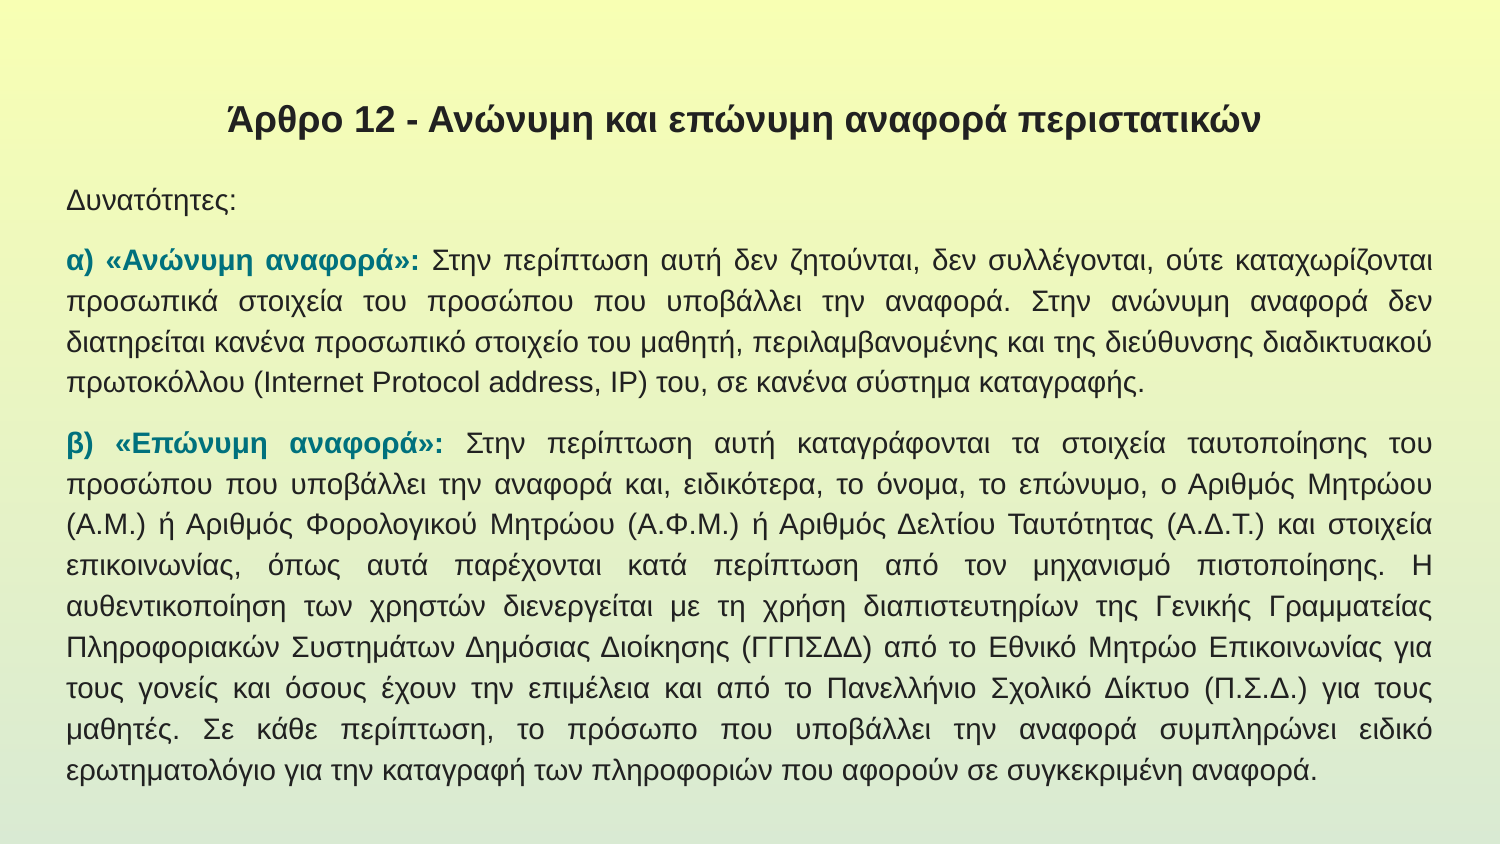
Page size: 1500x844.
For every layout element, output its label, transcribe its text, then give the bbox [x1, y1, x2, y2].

title Άρθρο 12 - Ανώνυμη και επώνυμη αναφορά περιστατικών [51, 72, 1449, 160]
list Δυνατότητες: α) «Ανώνυμη αναφορά»: Στην περίπτωση αυτή δεν ζητούνται, δεν συλλέγονται, ούτε καταχωρίζονται προσωπικά στοιχεία του προσώπου που υποβάλλει την αναφορά. Στην ανώνυμη αναφορά δεν διατηρείται κανένα προσωπικό στοιχείο του μαθητή, περιλαμβανομένης και της διεύθυνσης διαδικτυακού πρωτοκόλλου (Internet Protocol address, IP) του, σε κανένα σύστημα καταγραφής. β) «Επώνυμη αναφορά»: Στην περίπτωση αυτή καταγράφονται τα στοιχεία ταυτοποίησης του προσώπου που υποβάλλει την αναφορά και, ειδικότερα, το όνομα, το επώνυμο, ο Αριθμός Μητρώου (Α.Μ.) ή Αριθμός Φορολογικού Μητρώου (Α.Φ.Μ.) ή Αριθμός Δελτίου Ταυτότητας (Α.Δ.Τ.) και στοιχεία επικοινωνίας, όπως αυτά παρέχονται κατά περίπτωση από τον μηχανισμό πιστοποίησης. Η αυθεντικοποίηση των χρηστών διενεργείται με τη χρήση διαπιστευτηρίων της Γενικής Γραμματείας Πληροφοριακών Συστημάτων Δημόσιας Διοίκησης (ΓΓΠΣΔΔ) από το Εθνικό Μητρώο Επικοινωνίας για τους γονείς και όσους έχουν την επιμέλεια και από το Πανελλήνιο Σχολικό Δίκτυο (Π.Σ.Δ.) για τους μαθητές. Σε κάθε περίπτωση, το πρόσωπο που υποβάλλει την αναφορά συμπληρώνει ειδικό ερωτηματολόγιο για την καταγραφή των πληροφοριών που αφορούν σε συγκεκριμένη αναφορά. [51, 160, 1449, 809]
